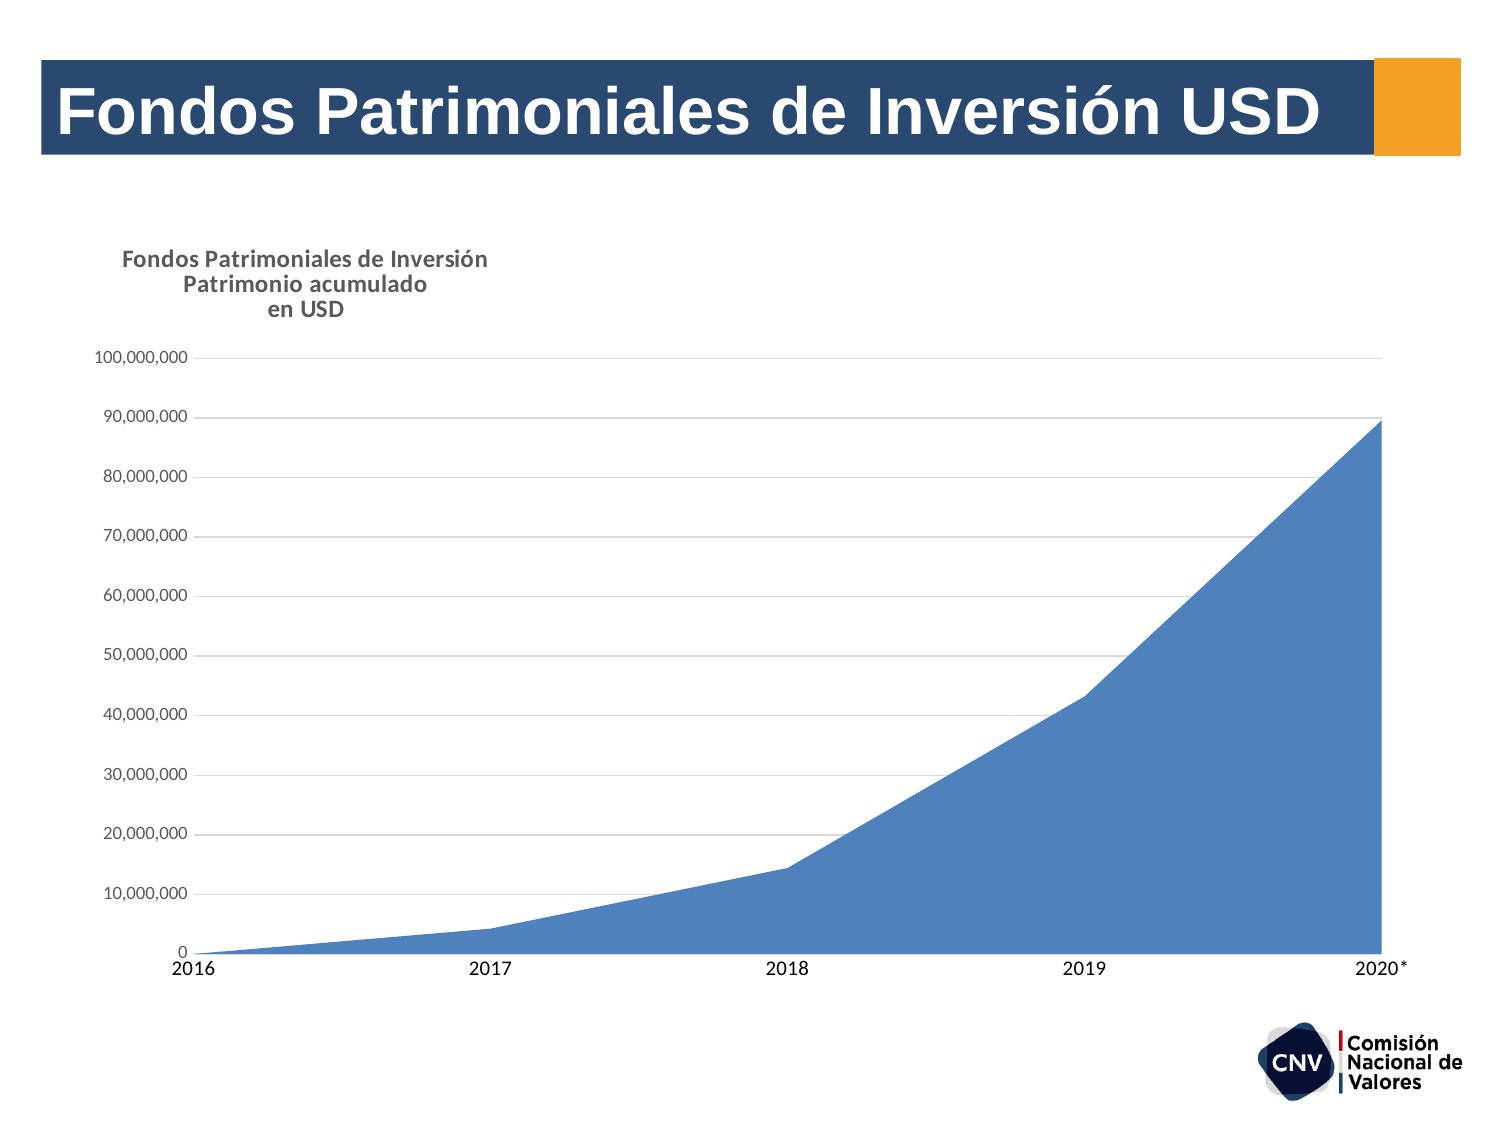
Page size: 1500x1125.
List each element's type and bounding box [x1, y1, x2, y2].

picture [1204, 977, 1500, 1125]
text_box [41, 59, 1461, 156]
chart [66, 219, 1436, 996]
